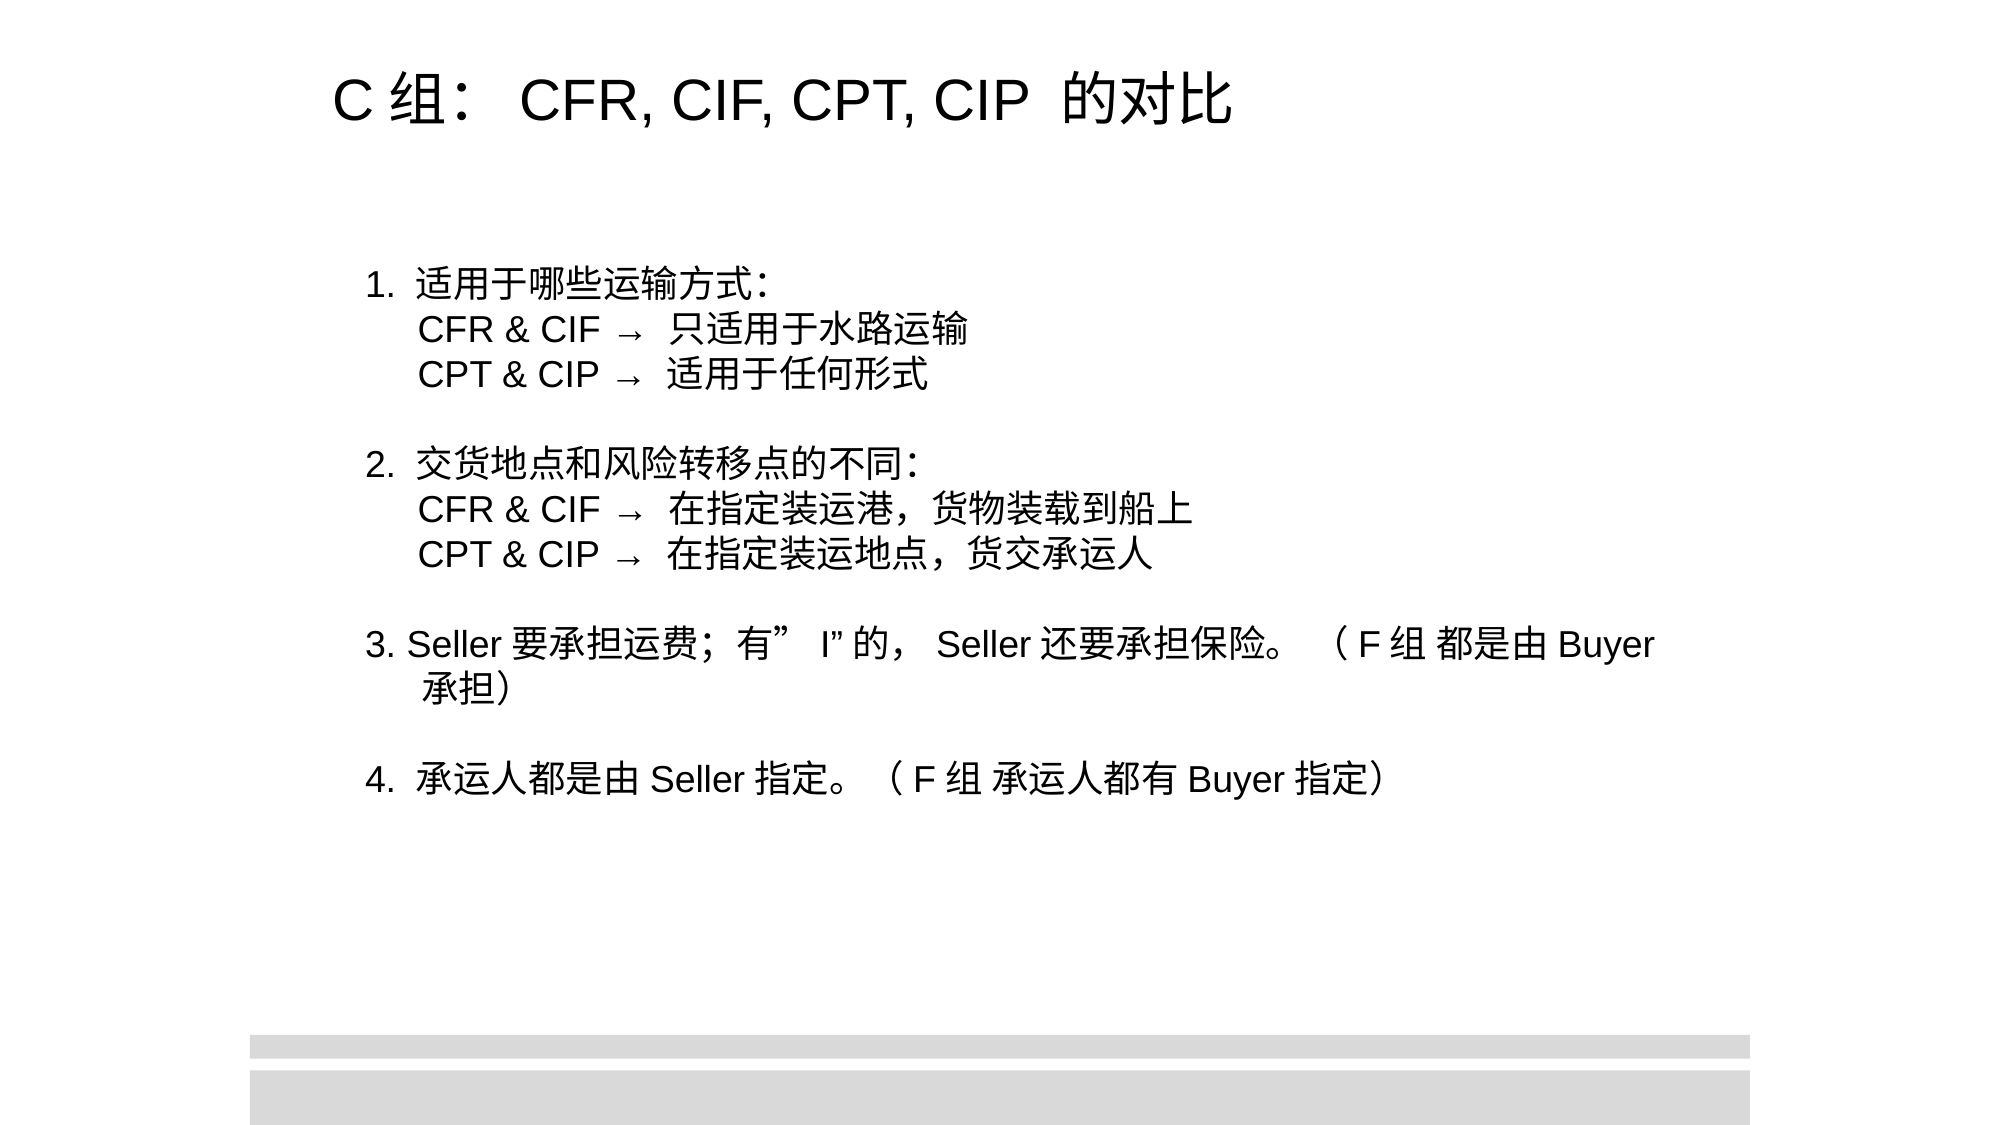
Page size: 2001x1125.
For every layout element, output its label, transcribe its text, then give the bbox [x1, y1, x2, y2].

text_box [249, 1069, 1751, 1125]
text_box 1. 适用于哪些运输方式： CFR & CIF → 只适用于水路运输 CPT & CIP → 适用于任何形式 2. 交货地点和风险转移点的不同： CFR & CIF → 在指定装运港，货物装载到船上 CPT & CIP → 在指定装运地点，货交承运人 3. Seller要承担运费；有”I”的，Seller还要承担保险。 （F组 都是由Buyer 承担） 4. 承运人都是由Seller指定。（F组 承运人都有Buyer指定） [350, 207, 1697, 898]
text_box C组：CFR, CIF, CPT, CIP 的对比 [318, 54, 1250, 140]
text_box [249, 1034, 1751, 1060]
